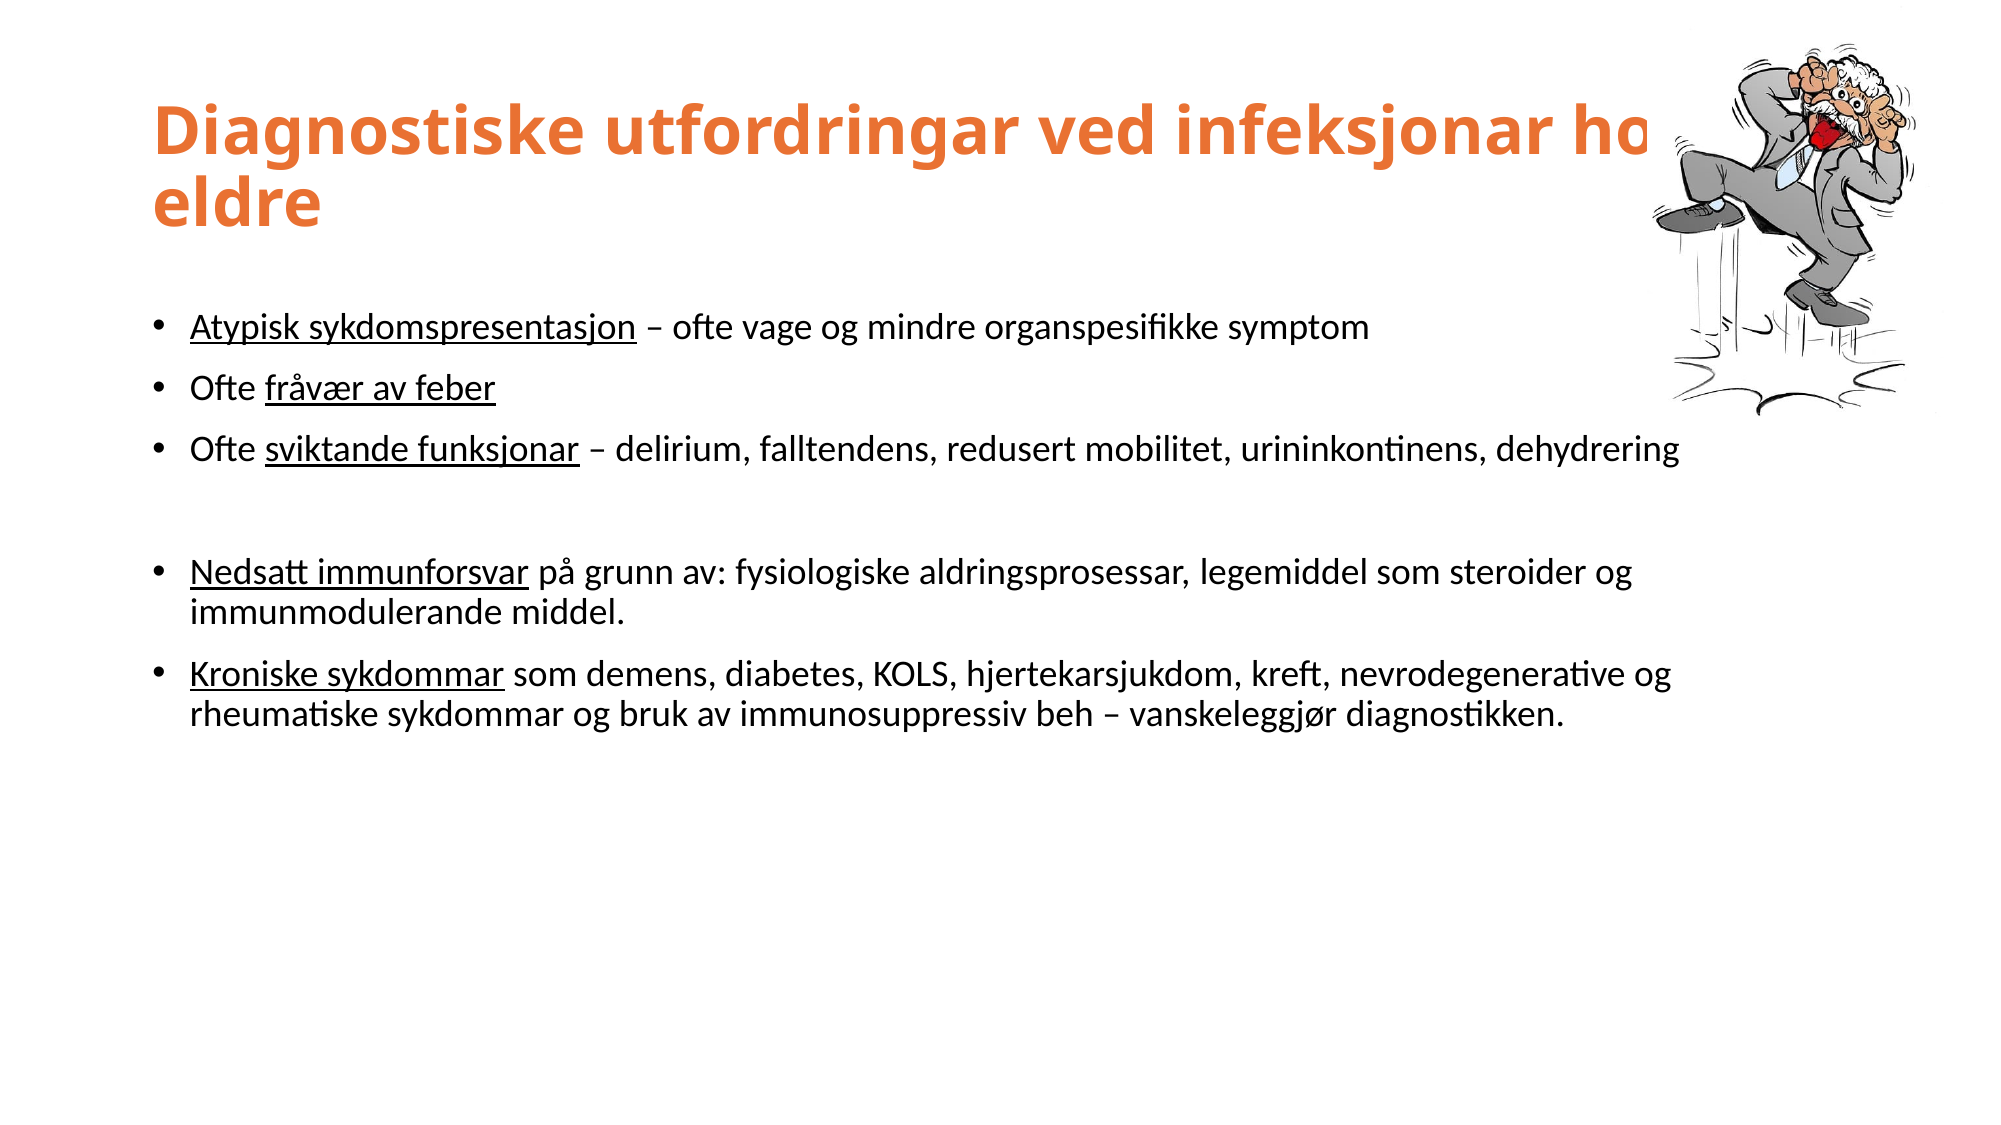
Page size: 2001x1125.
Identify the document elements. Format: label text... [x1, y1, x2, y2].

picture [1646, 0, 1945, 418]
title Diagnostiske utfordringar ved infeksjonar hos eldre [137, 59, 1646, 278]
list Atypisk sykdomspresentasjon – ofte vage og mindre organspesifikke symptom Ofte fråvær av feber Ofte sviktande funksjonar – delirium, falltendens, redusert mobilitet, urininkontinens, dehydrering Nedsatt immunforsvar på grunn av: fysiologiske aldringsprosessar, legemiddel som steroider og immunmodulerande middel. Kroniske sykdommar som demens, diabetes, KOLS, hjertekarsjukdom, kreft, nevrodegenerative og rheumatiske sykdommar og bruk av immunosuppressiv beh – vanskeleggjør diagnostikken. [137, 299, 1863, 1014]
